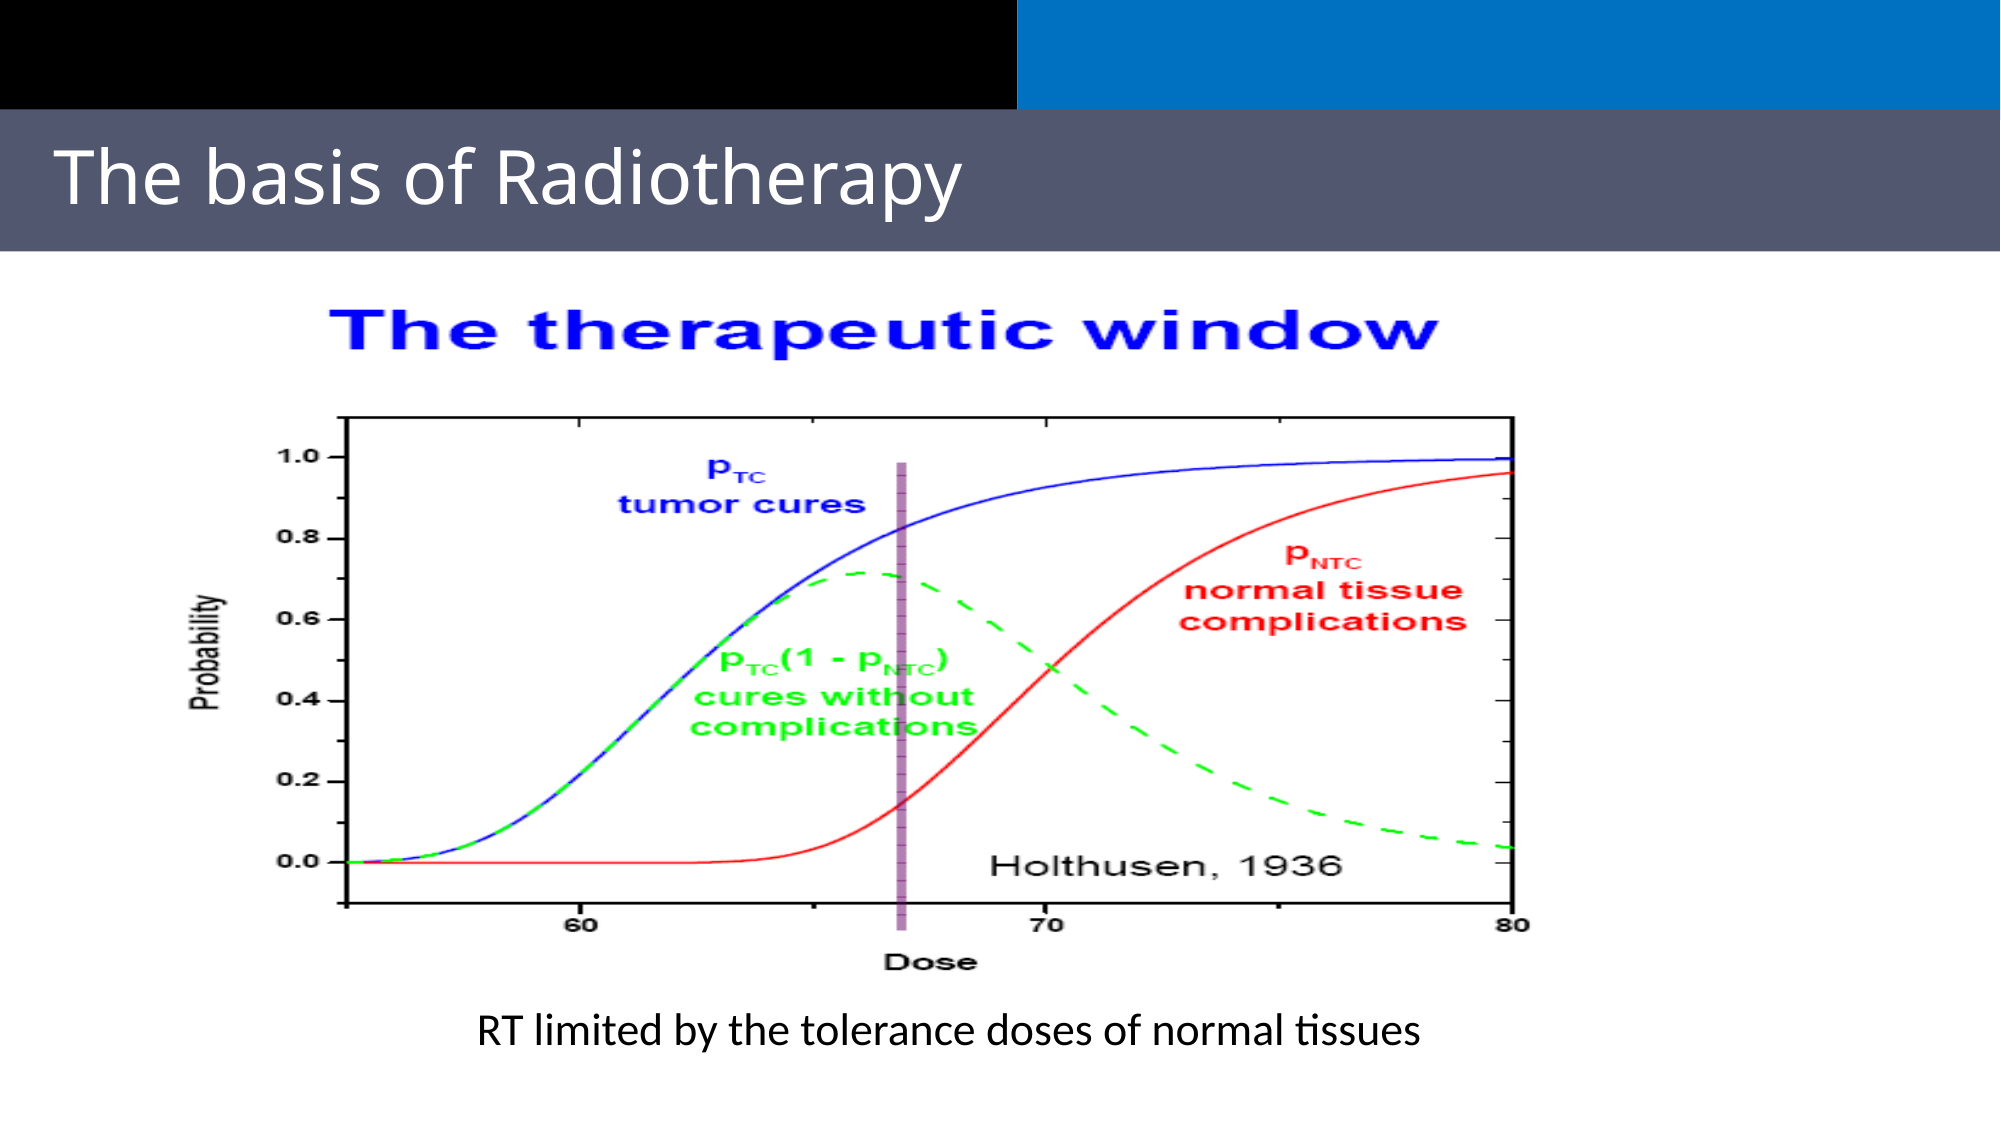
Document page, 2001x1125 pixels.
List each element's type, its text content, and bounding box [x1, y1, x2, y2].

title The basis of Radiotherapy [0, 109, 2000, 252]
text_box RT limited by the tolerance doses of normal tissues [462, 1001, 1437, 1062]
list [126, 269, 1786, 1001]
